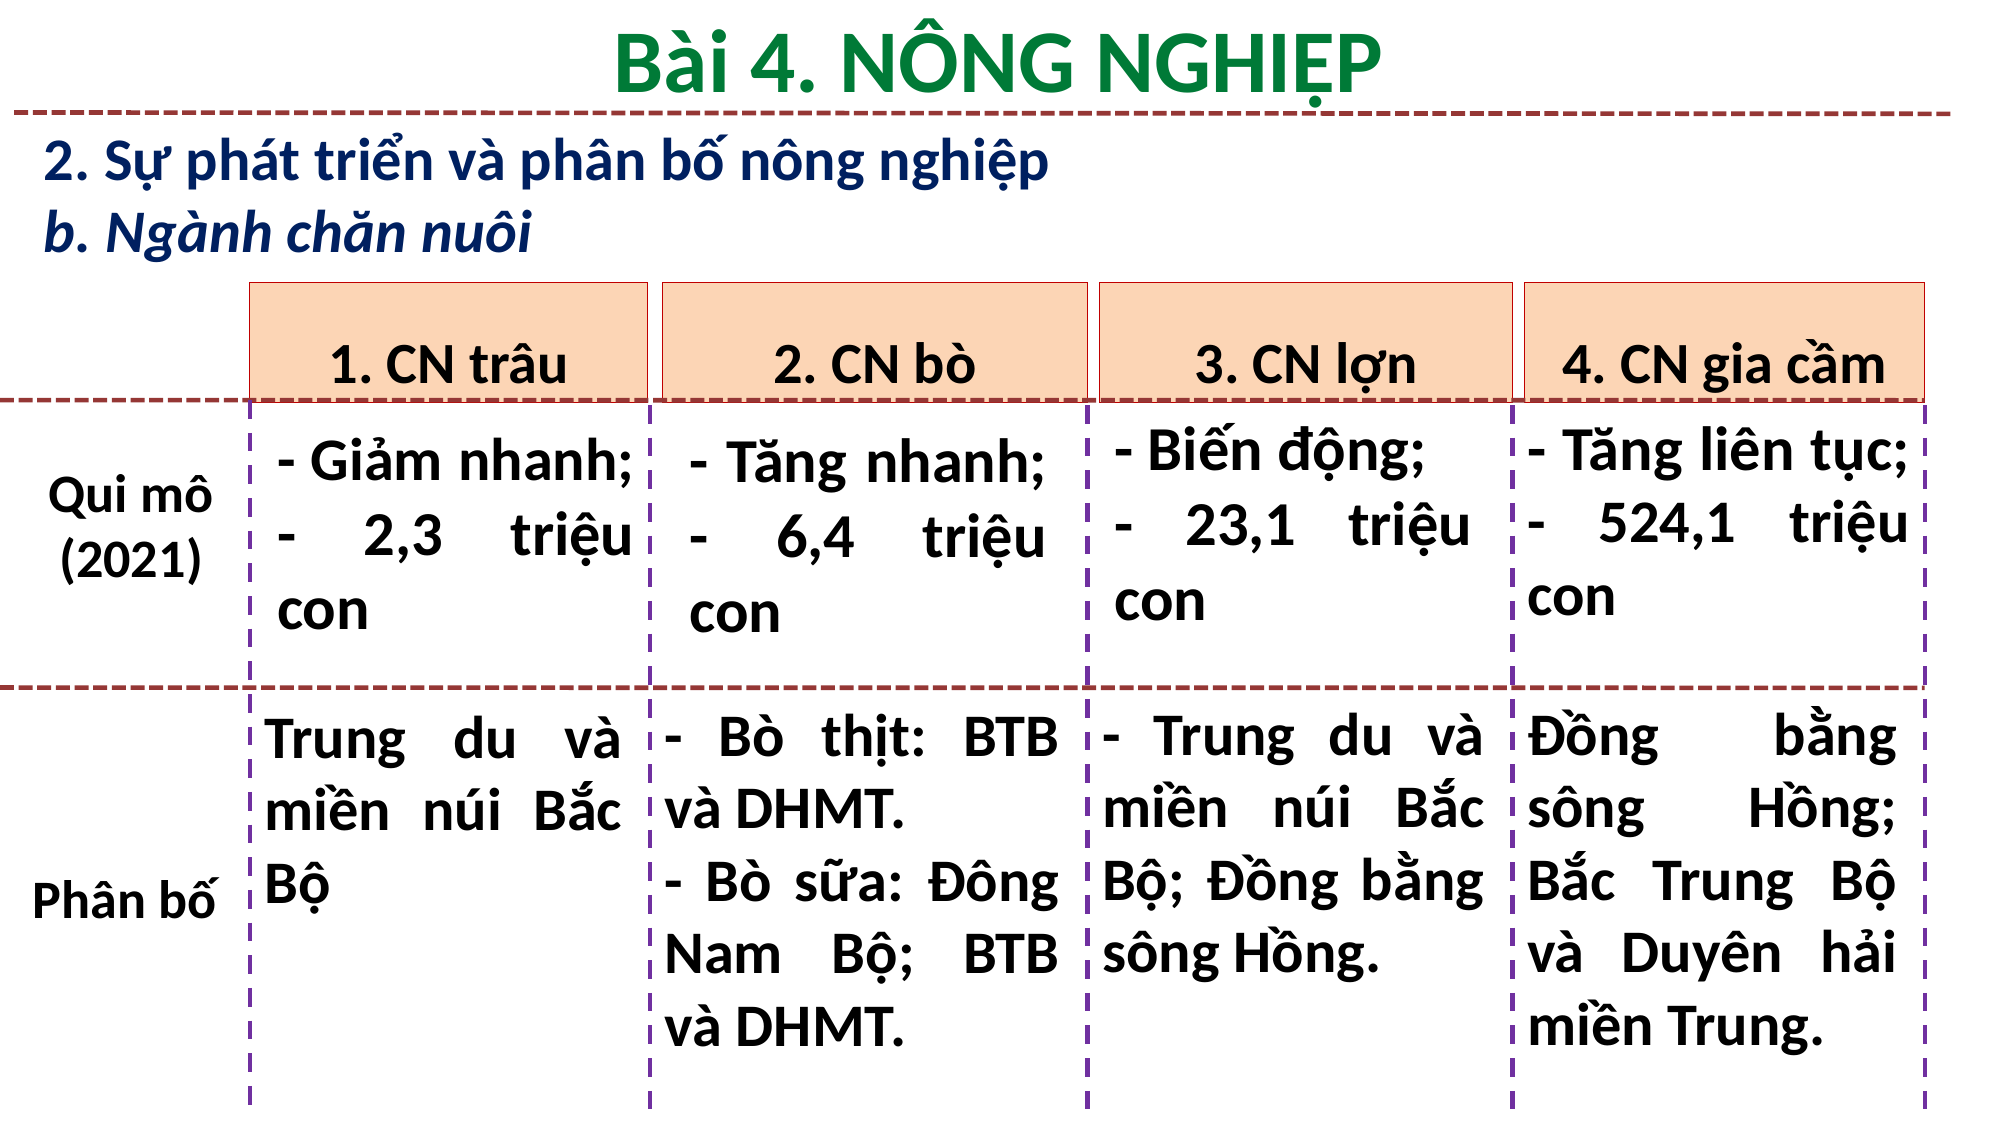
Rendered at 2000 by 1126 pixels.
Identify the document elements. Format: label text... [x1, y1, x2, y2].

text_box Qui mô (2021) [0, 450, 245, 596]
text_box Bài 4. NÔNG NGHIỆP [37, 0, 1960, 119]
text_box - Giảm nhanh; - 2,3 triệu con [262, 412, 645, 650]
text_box - Biến động; - 23,1 triệu con [1099, 412, 1488, 640]
text_box Đồng bằng sông Hồng; Bắc Trung Bộ và Duyên hải miền Trung. [1516, 699, 1913, 1065]
text_box - Tăng nhanh; - 6,4 triệu con [674, 412, 1063, 653]
text_box Trung du và miền núi Bắc Bộ [254, 699, 638, 923]
text_box 1. CN trâu [249, 282, 648, 399]
text_box - Bò thịt: BTB và DHMT. - Bò sữa: Đông Nam Bộ; BTB và DHMT. [654, 699, 1075, 1066]
text_box 4. CN gia cầm [1524, 282, 1925, 399]
text_box 3. CN lợn [1099, 282, 1513, 399]
text_box 2. Sự phát triển và phân bố nông nghiệp b. Ngành chăn nuôi [28, 125, 1950, 273]
text_box Phân bố [0, 856, 245, 937]
text_box - Trung du và miền núi Bắc Bộ; Đồng bằng sông Hồng. [1091, 699, 1500, 993]
text_box Qui mô (2021) [254, 450, 262, 596]
text_box 2. CN bò [662, 282, 1088, 399]
text_box - Tăng liên tục; - 524,1 triệu con [1516, 412, 1920, 635]
